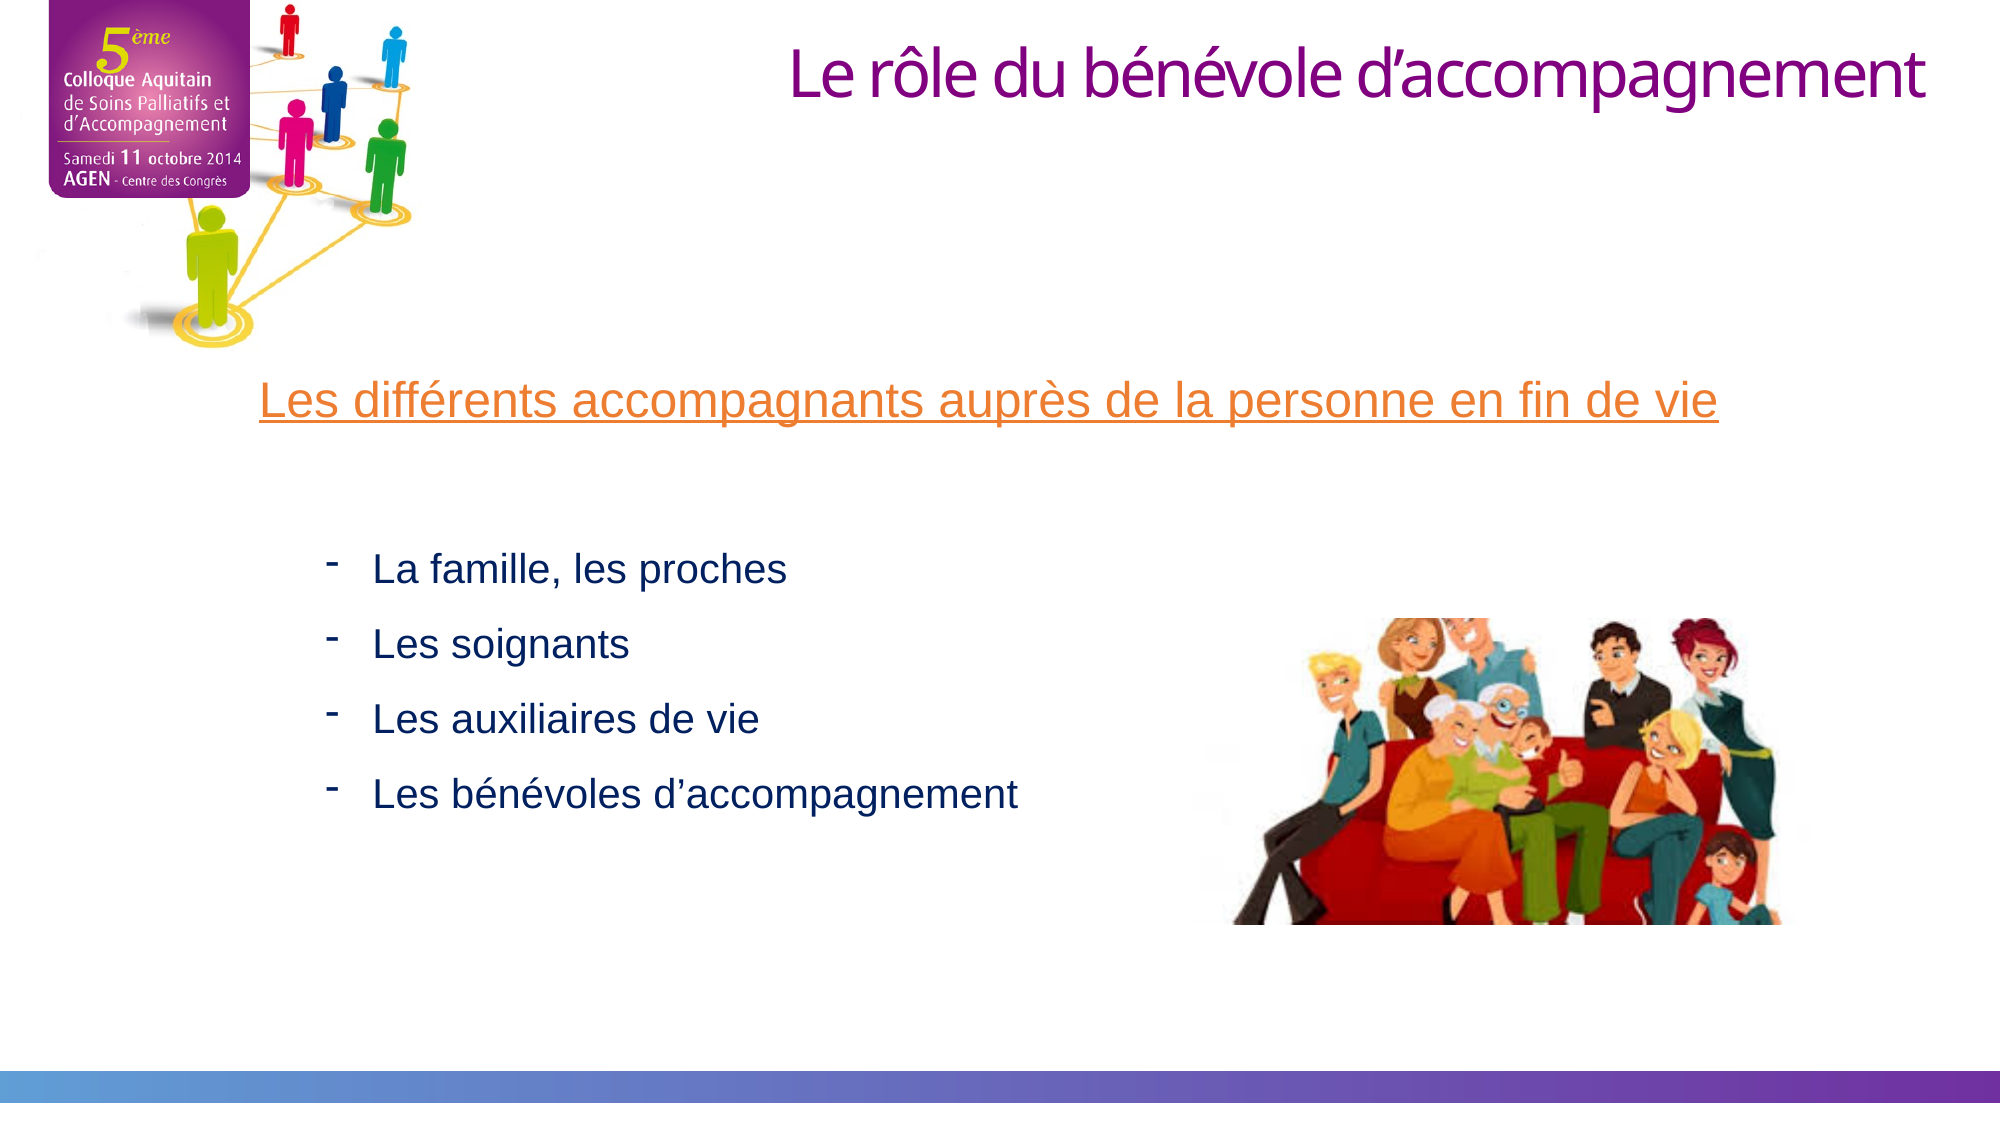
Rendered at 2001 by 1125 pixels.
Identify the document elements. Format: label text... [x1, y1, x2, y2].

picture [1191, 618, 1842, 925]
picture [0, 0, 440, 359]
text_box Les différents accompagnants auprès de la personne en fin de vie [171, 359, 1807, 435]
text_box La famille, les proches Les soignants Les auxiliaires de vie Les bénévoles d’accompagnement [310, 509, 1260, 824]
text_box Le rôle du bénévole d’accompagnement [425, 22, 1958, 119]
